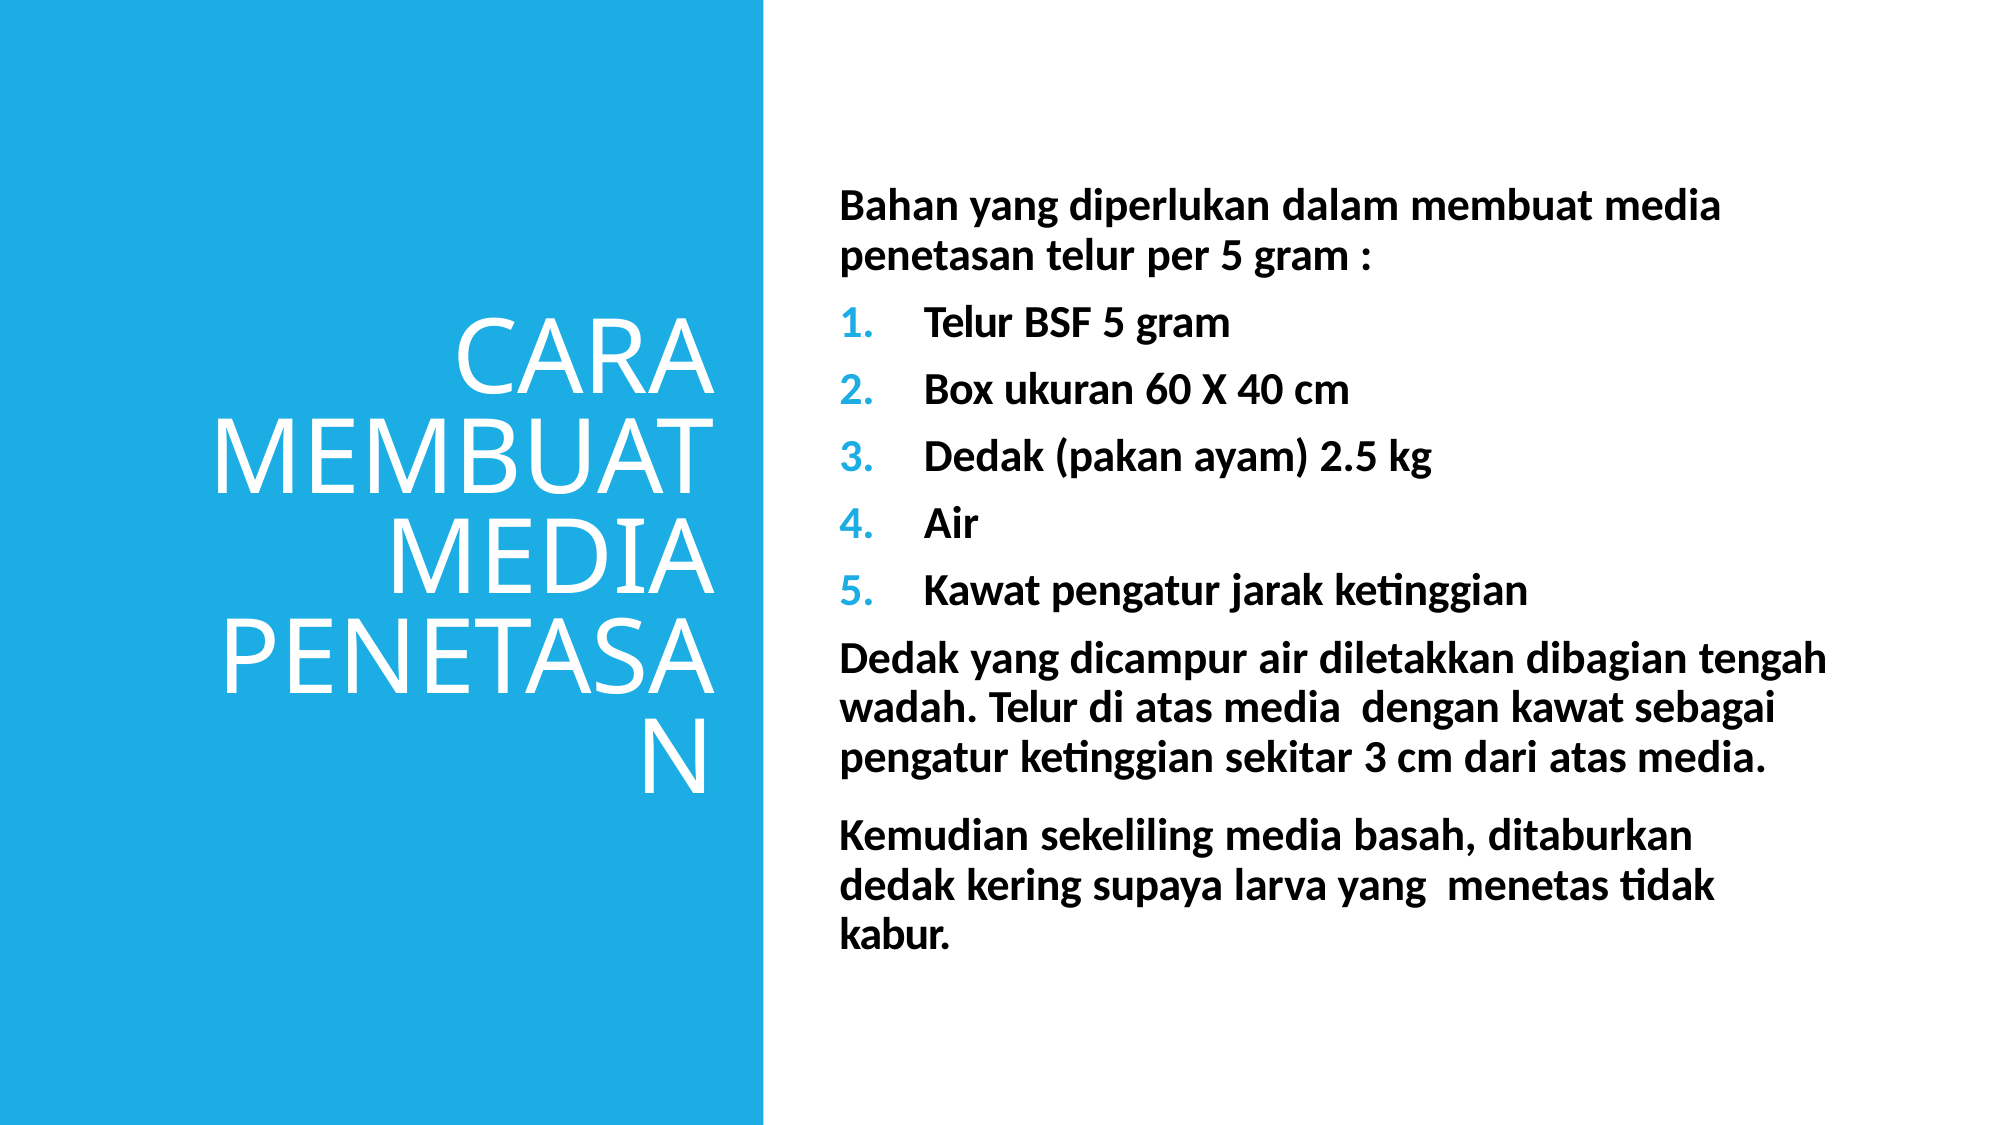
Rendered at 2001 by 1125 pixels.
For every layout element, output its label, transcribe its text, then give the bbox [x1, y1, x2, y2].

text_box [765, 0, 2000, 1125]
text_box [0, 0, 765, 1125]
list Bahan yang diperlukan dalam membuat media penetasan telur per 5 gram : Telur BSF 5 gram Box ukuran 60 X 40 cm Dedak (pakan ayam) 2.5 kg Air Kawat pengatur jarak ketinggian Dedak yang dicampur air diletakkan dibagian tengah wadah. Telur di atas media dengan kawat sebagai pengatur ketinggian sekitar 3 cm dari atas media. Kemudian sekeliling media basah, ditaburkan dedak kering supaya larva yang menetas tidak kabur. [812, 131, 1847, 993]
title Cara Membuat Media Penetasan [158, 131, 715, 993]
